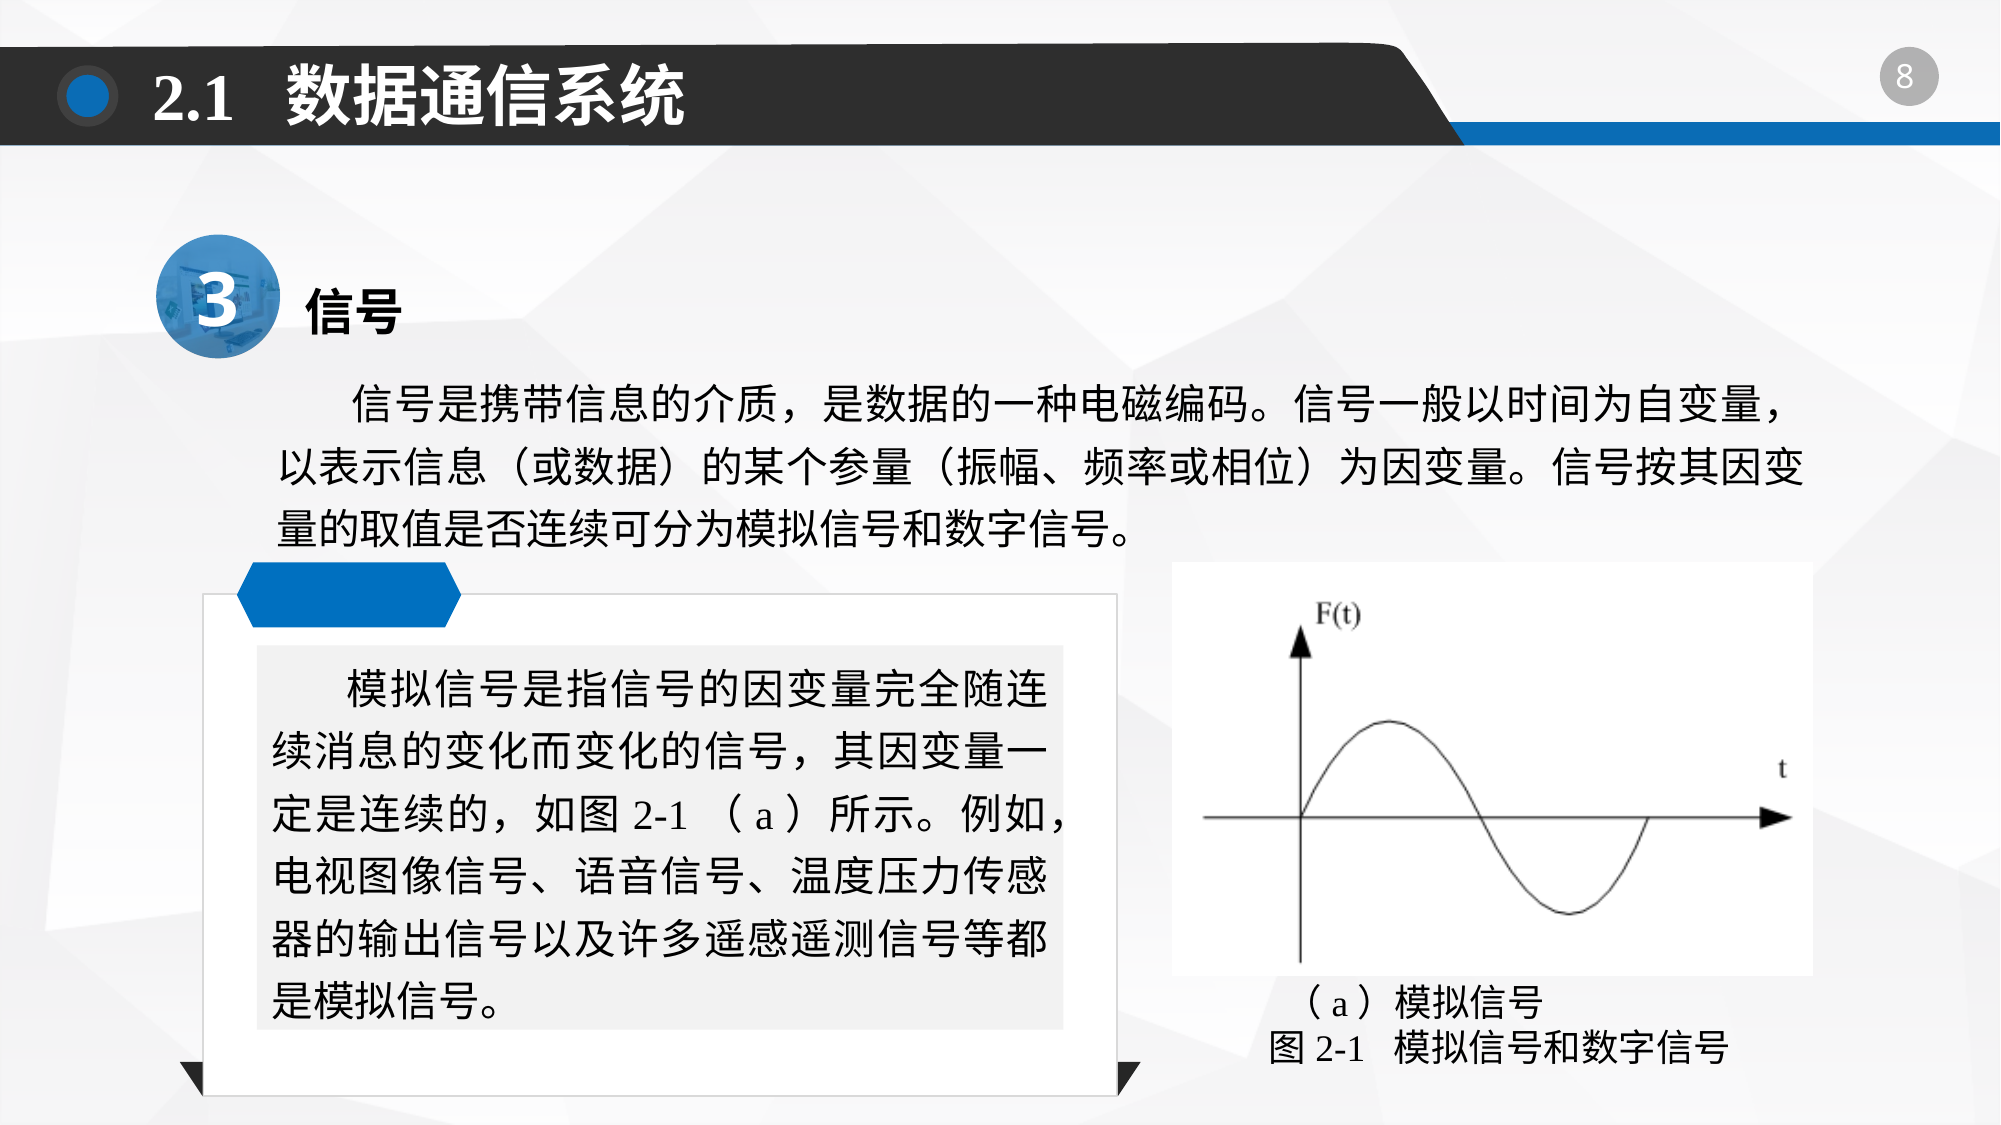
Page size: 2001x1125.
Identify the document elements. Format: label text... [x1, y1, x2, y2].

picture [0, 0, 2001, 1125]
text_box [179, 562, 1141, 1097]
text_box 信号是携带信息的介质，是数据的一种电磁编码。信号一般以时间为自变量，以表示信息（或数据）的某个参量（振幅、频率或相位）为因变量。信号按其因变量的取值是否连续可分为模拟信号和数字信号。 [261, 358, 1821, 560]
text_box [1141, 562, 2000, 1079]
text_box 2.1 数据通信系统 [137, 42, 1094, 156]
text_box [155, 234, 281, 359]
text_box 信号 [285, 257, 1434, 348]
